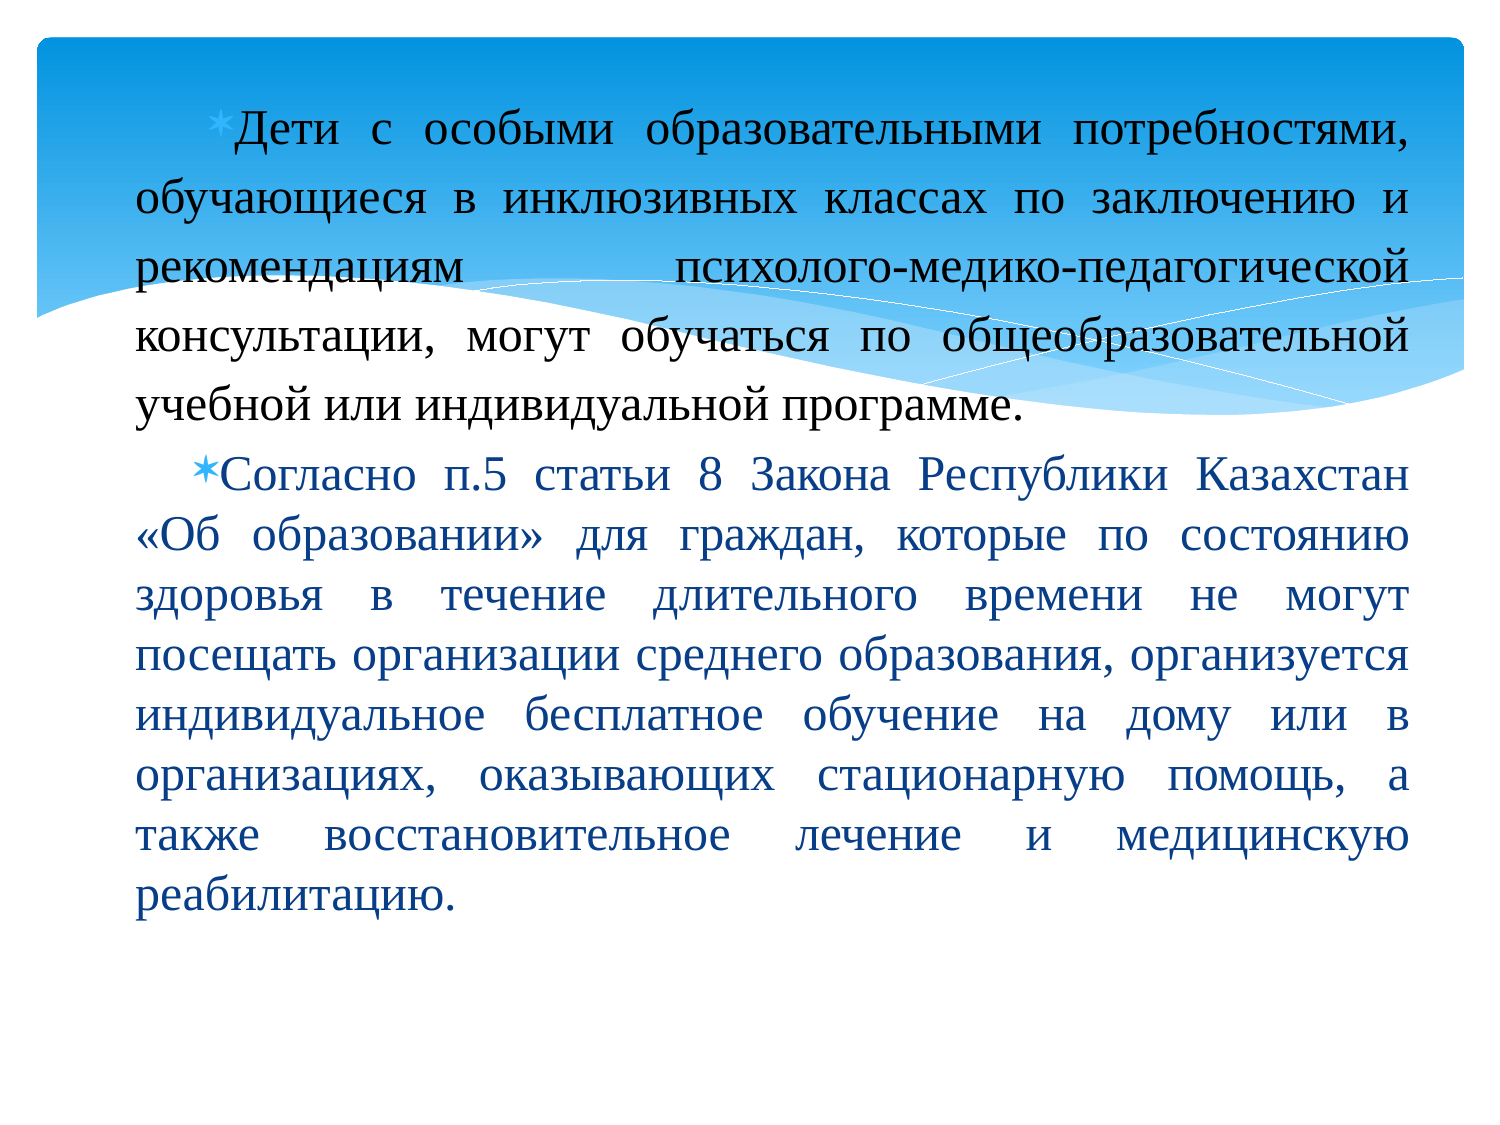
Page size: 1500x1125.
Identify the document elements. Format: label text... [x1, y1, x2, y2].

list Дети с особыми образовательными потребностями, обучающиеся в инклюзивных классах по заключению и рекомендациям психолого-медико-педагогической консультации, могут обучаться по общеобразовательной учебной или индивидуальной программе. Согласно п.5 статьи 8 Закона Республики Казахстан «Об образовании» для граждан, которые по состоянию здоровья в течение длительного времени не могут посещать организации среднего образования, организуется индивидуальное бесплатное обучение на дому или в организациях, оказывающих стационарную помощь, а также восстановительное лечение и медицинскую реабилитацию. [75, 78, 1425, 1005]
